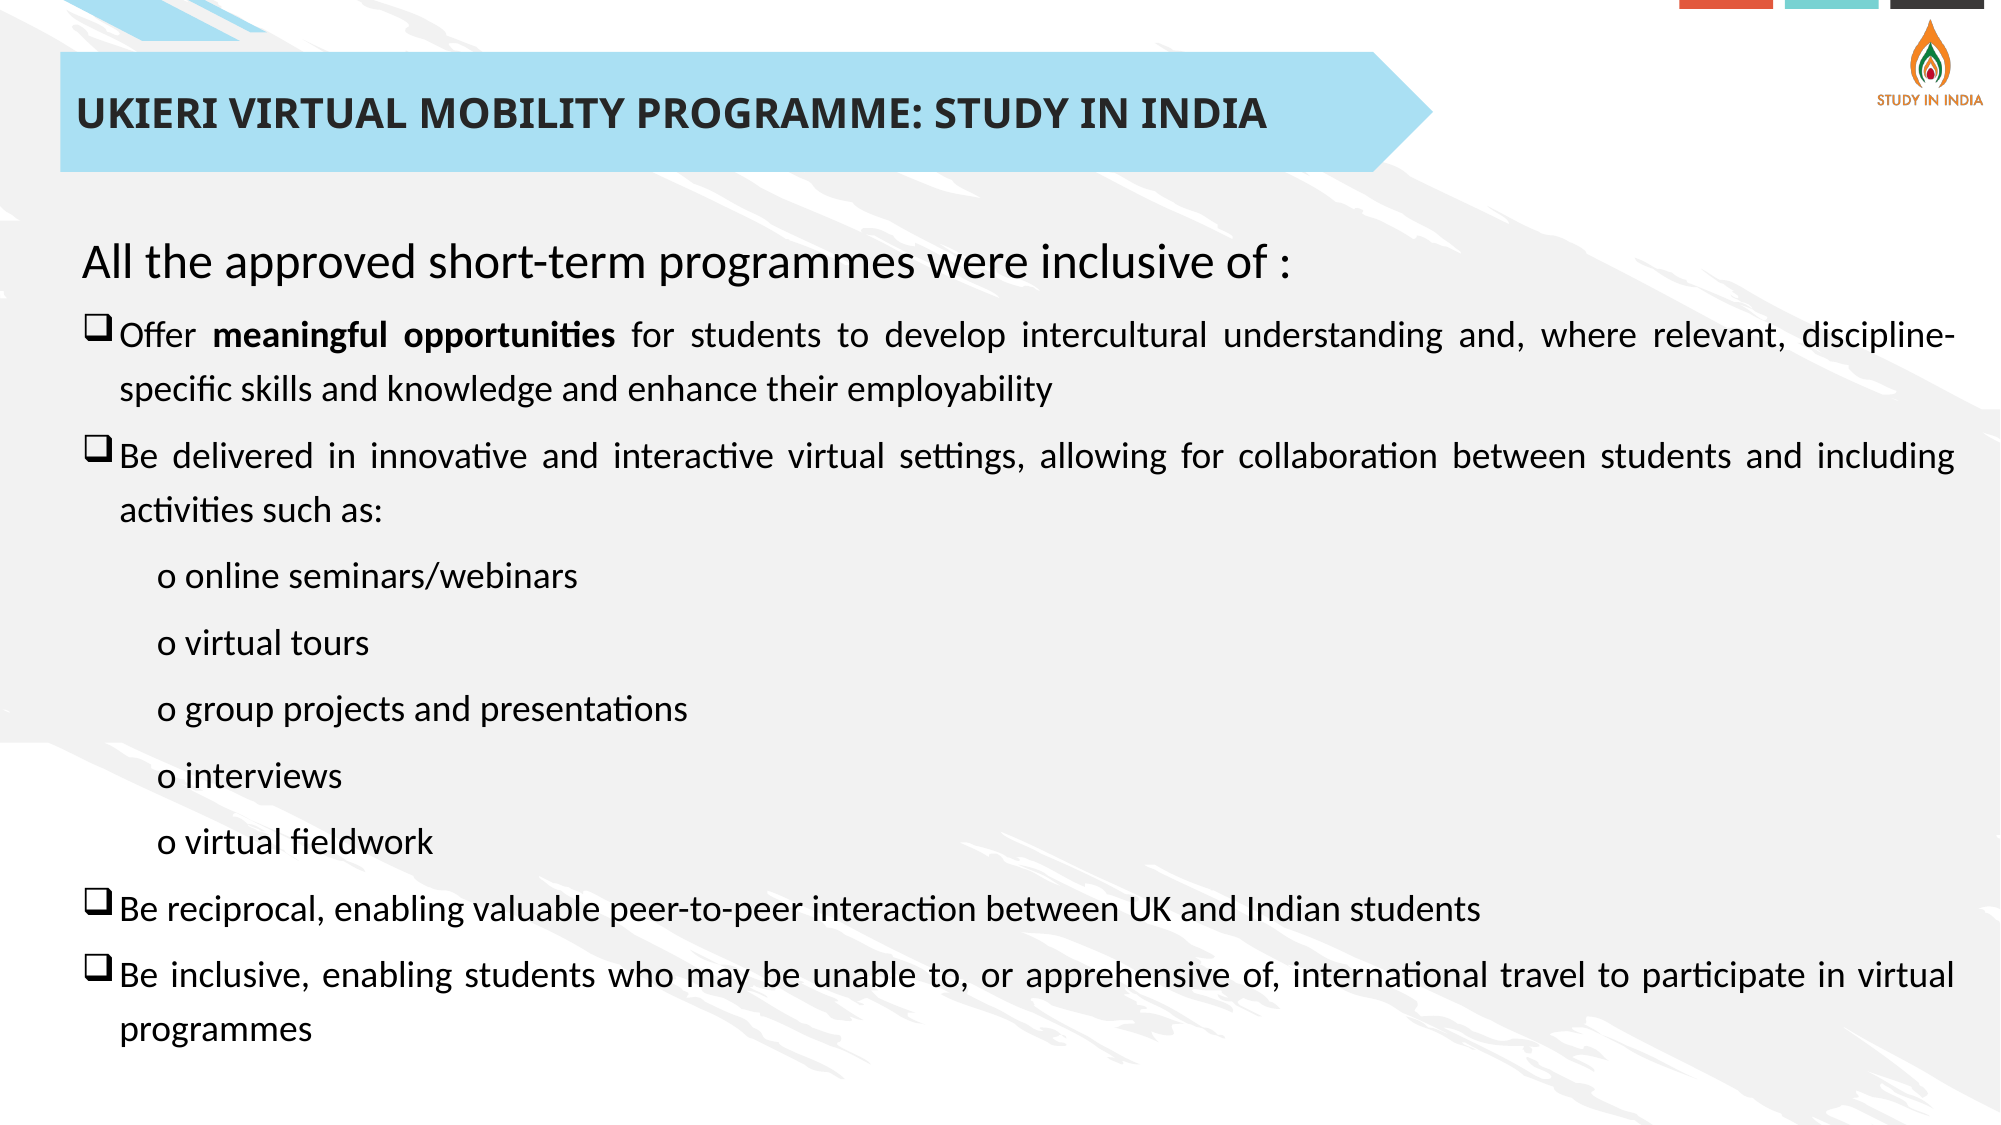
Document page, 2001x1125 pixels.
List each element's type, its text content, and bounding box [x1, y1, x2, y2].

picture [1874, 15, 1985, 109]
text_box All the approved short-term programmes were inclusive of : Offer meaningful opportunities for students to develop intercultural understanding and, where relevant, discipline-specific skills and knowledge and enhance their employability Be delivered in innovative and interactive virtual settings, allowing for collaboration between students and including activities such as: o online seminars/webinars o virtual tours o group projects and presentations o interviews o virtual fieldwork Be reciprocal, enabling valuable peer-to-peer interaction between UK and Indian students Be inclusive, enabling students who may be unable to, or apprehensive of, international travel to participate in virtual programmes [67, 227, 1972, 1069]
text_box UKIERI VIRTUAL MOBILITY PROGRAMME: STUDY IN INDIA [60, 51, 1434, 172]
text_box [63, 0, 267, 41]
